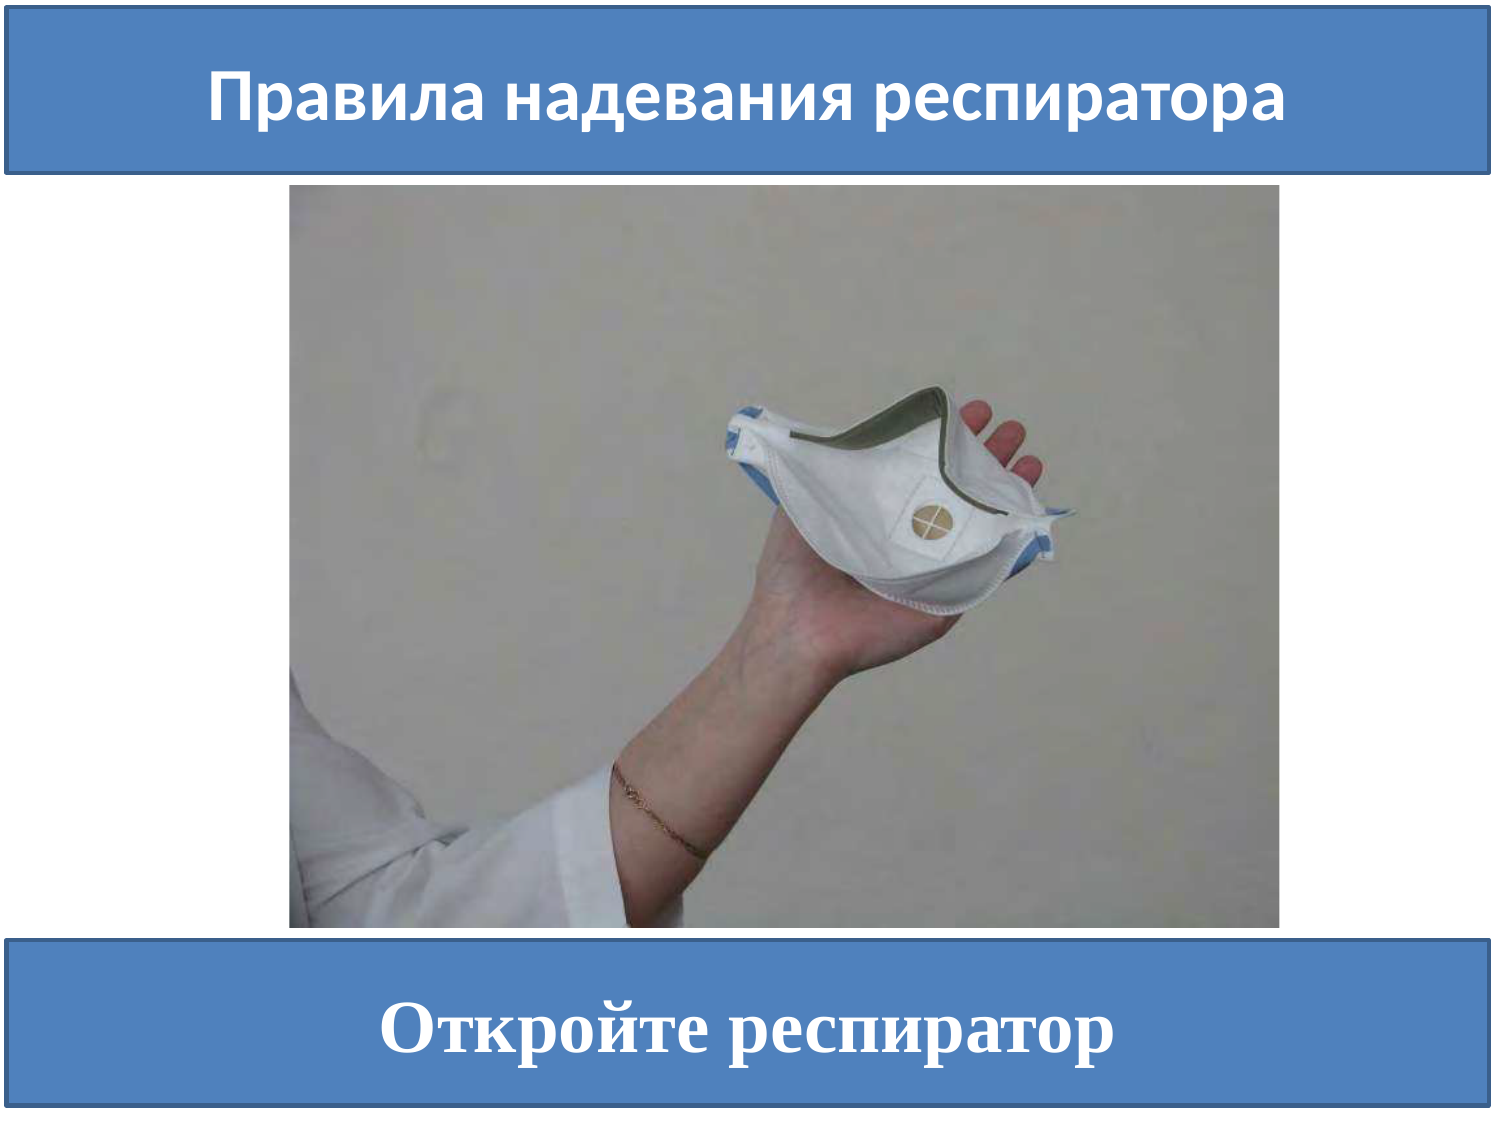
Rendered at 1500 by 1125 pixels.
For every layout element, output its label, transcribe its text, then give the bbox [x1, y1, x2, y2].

text_box Откройте респиратор [4, 938, 1491, 1108]
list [288, 184, 1280, 928]
title Правила надевания респиратора [4, 5, 1491, 175]
